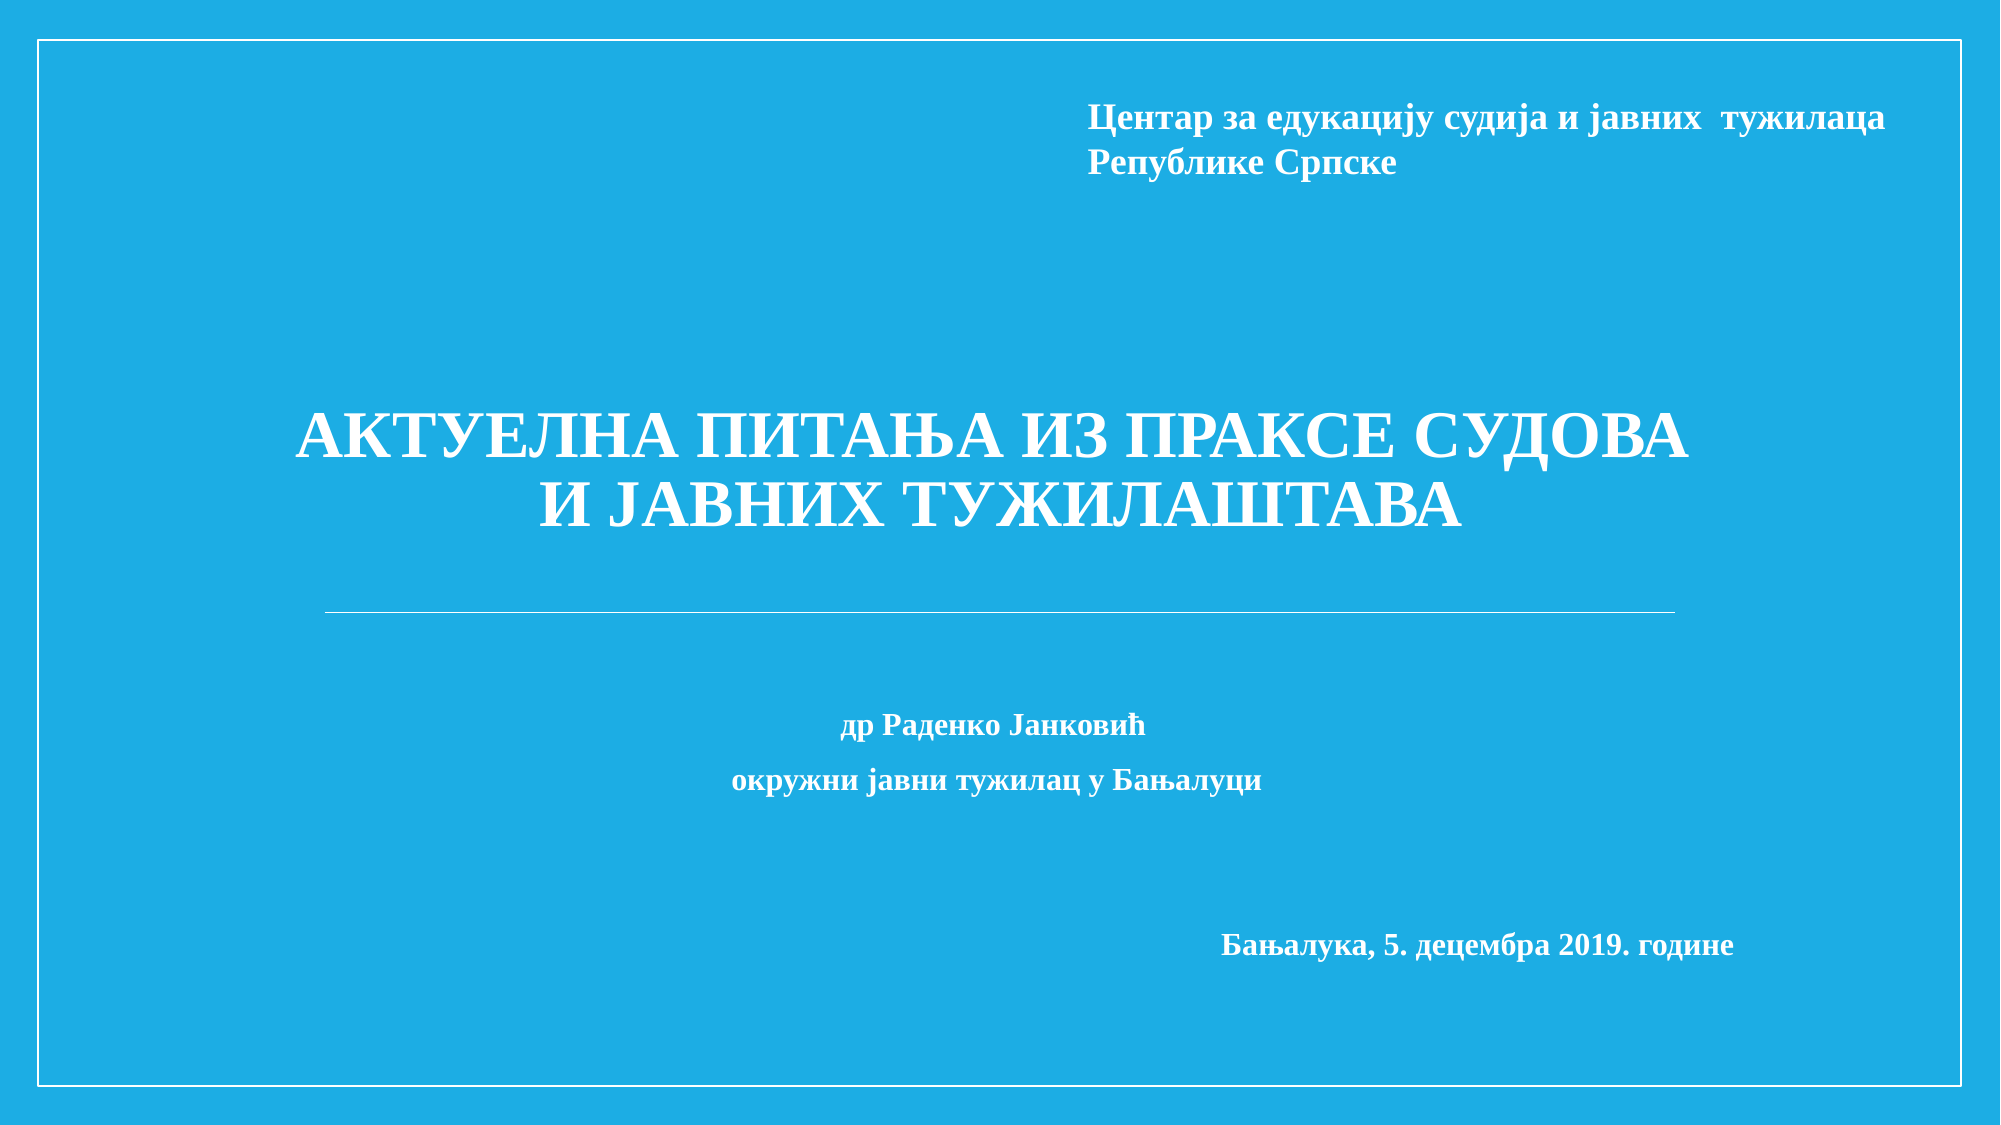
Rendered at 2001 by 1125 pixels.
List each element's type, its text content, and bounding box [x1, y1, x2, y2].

title АКТУЕЛНА ПИТАЊА ИЗ ПРАКСЕ СУДОВА И ЈАВНИХ ТУЖИЛАШТАВА [0, 270, 1987, 548]
subtitle др Раденко Јанковић окружни јавни тужилац у Бањалуци Бањалука, 5. децембра 2019. године [236, 700, 1751, 971]
text_box Центар за едукацију судија и јавних тужилаца Републике Српске [1072, 84, 2000, 190]
